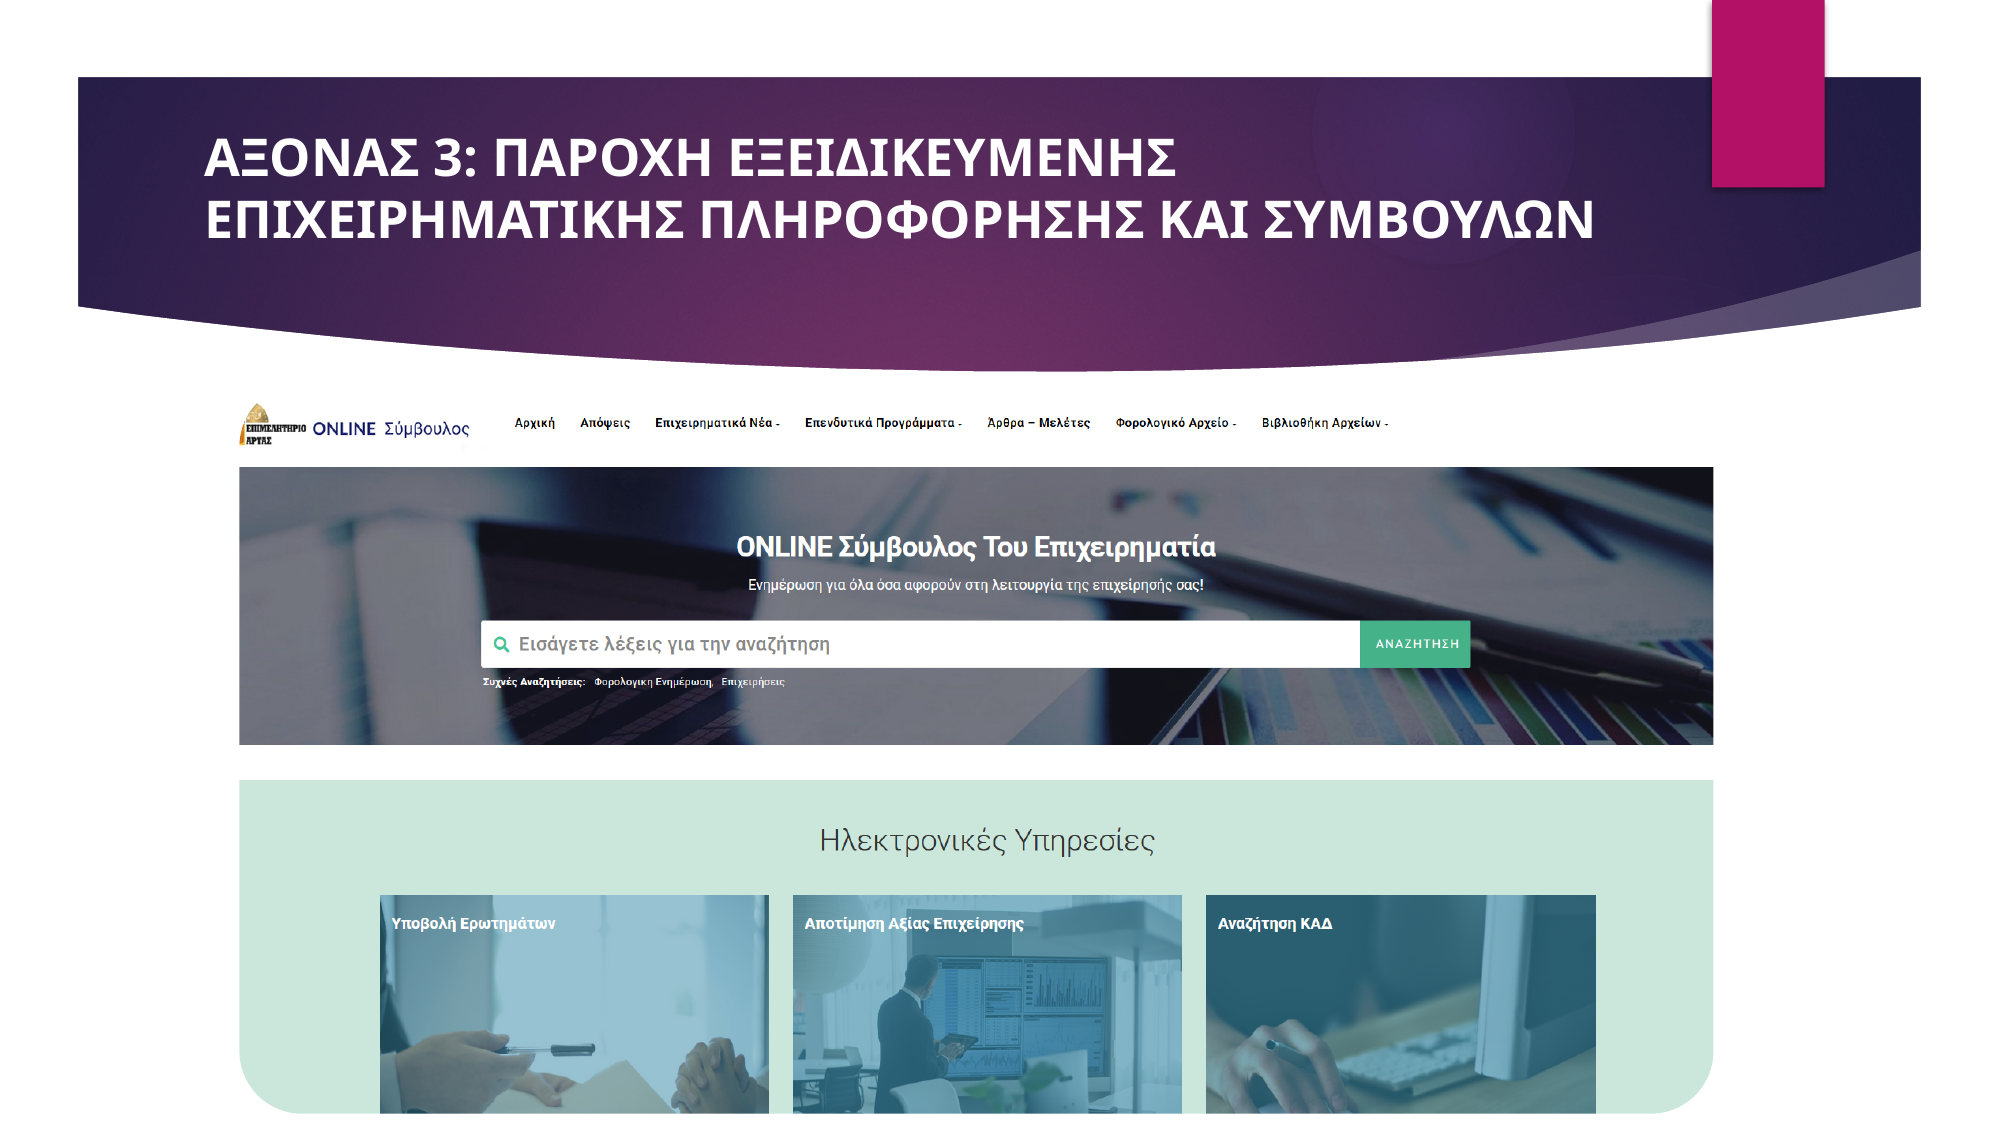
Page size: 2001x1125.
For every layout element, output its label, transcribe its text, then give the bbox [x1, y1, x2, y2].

title ΑΞΟΝΑΣ 3: ΠΑΡΟΧΗ ΕΞΕΙΔΙΚΕΥΜΕΝΗΣ ΕΠΙΧΕΙΡΗΜΑΤΙΚΗΣ ΠΛΗΡΟΦΟΡΗΣΗΣ ΚΑΙ ΣΥΜΒΟΥΛΩΝ [189, 159, 1627, 276]
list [239, 383, 1714, 1114]
